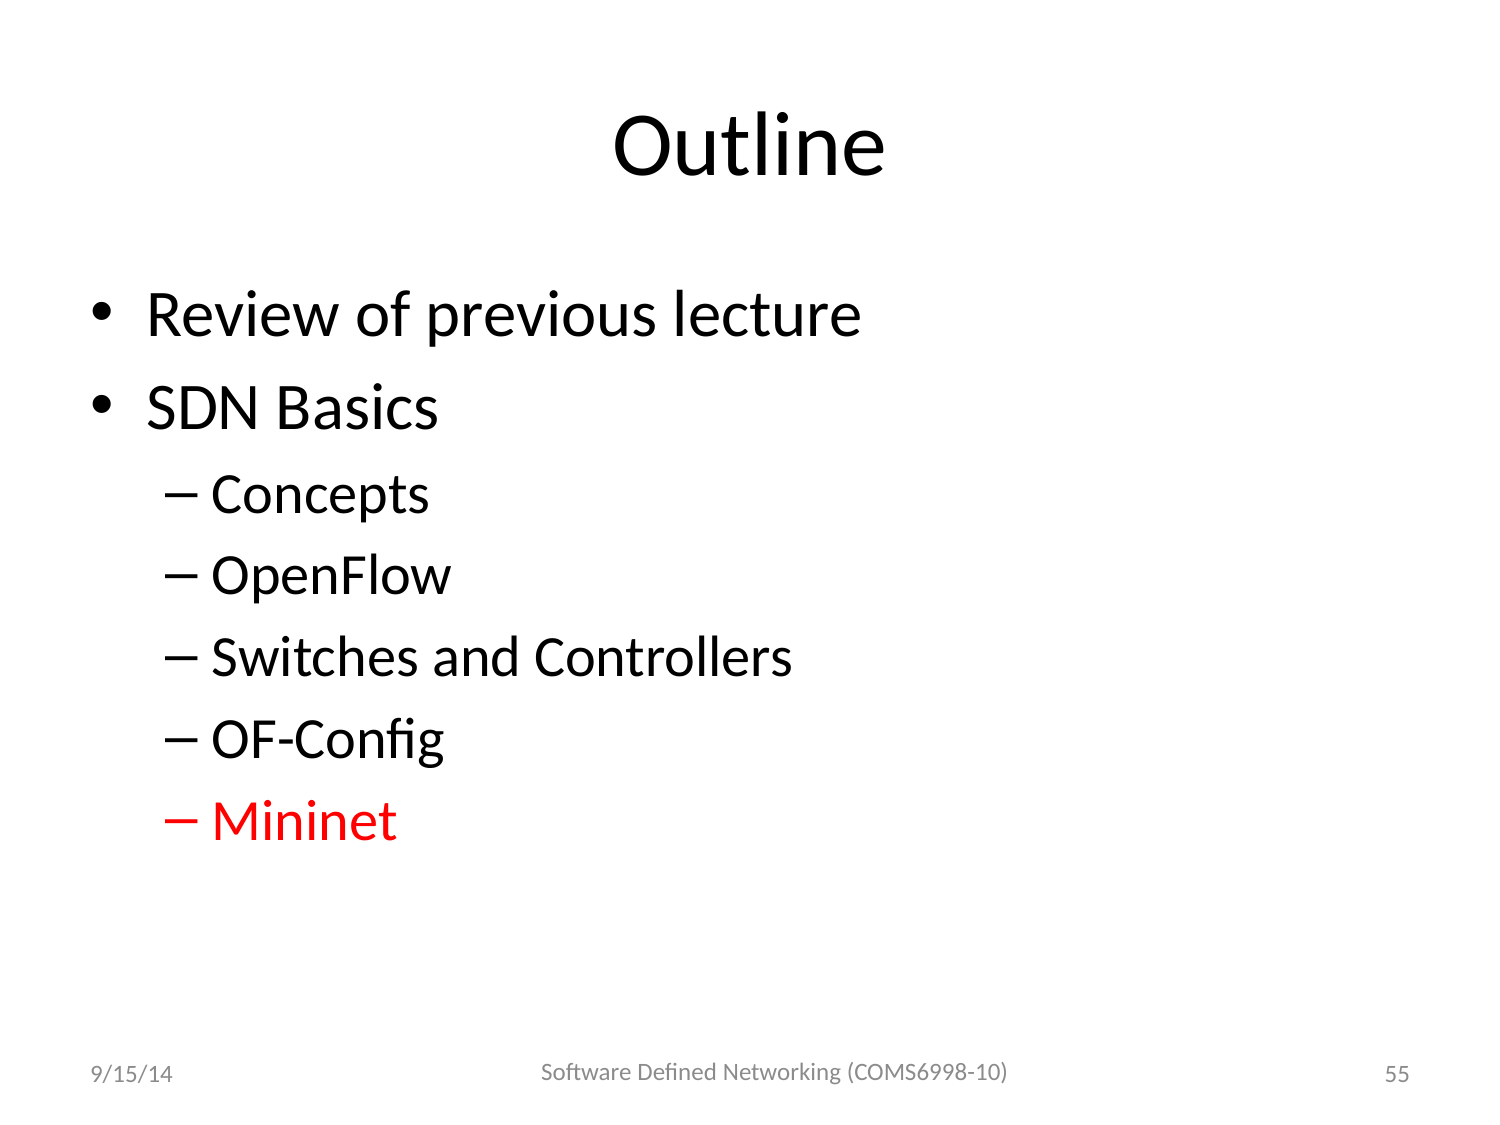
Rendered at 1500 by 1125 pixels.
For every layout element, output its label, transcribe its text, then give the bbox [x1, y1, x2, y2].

list Review of previous lecture SDN Basics Concepts OpenFlow Switches and Controllers OF-Config Mininet [75, 262, 1425, 1005]
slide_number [75, 1042, 425, 1103]
title Outline [75, 45, 1425, 233]
footer Software Defined Networking (COMS6998-10) [512, 1037, 1038, 1103]
slide_number 55 [1074, 1042, 1425, 1103]
